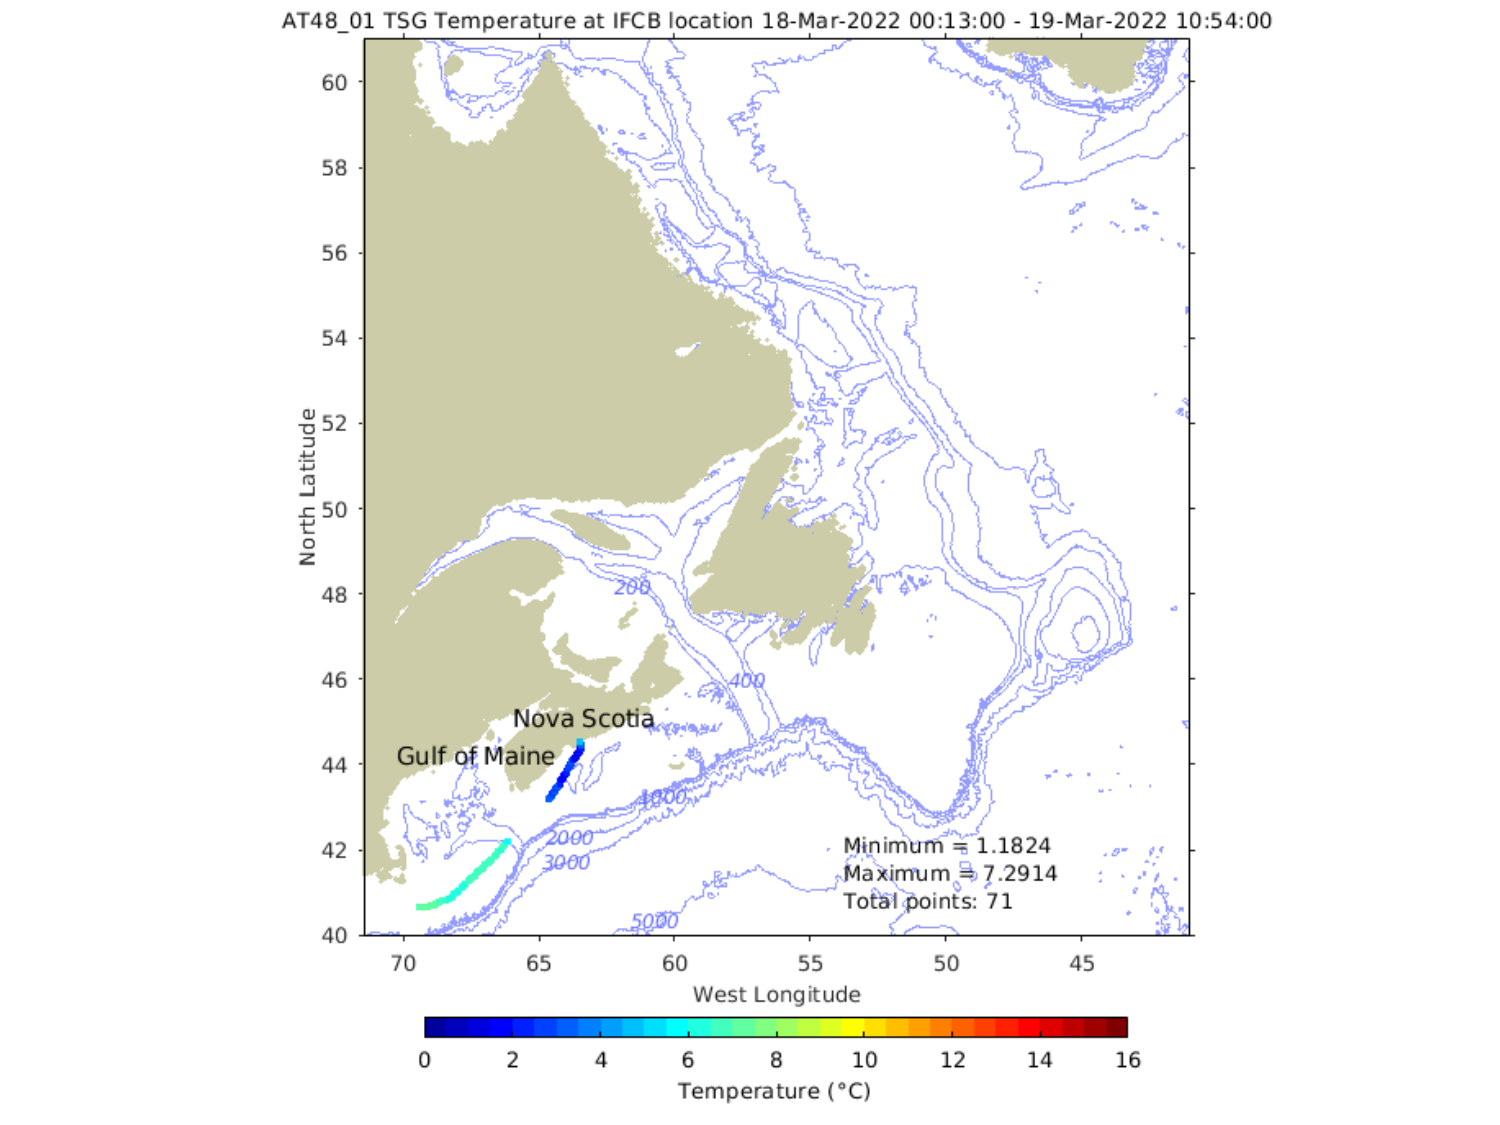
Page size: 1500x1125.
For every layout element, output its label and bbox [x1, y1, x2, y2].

picture [224, 0, 1292, 1125]
